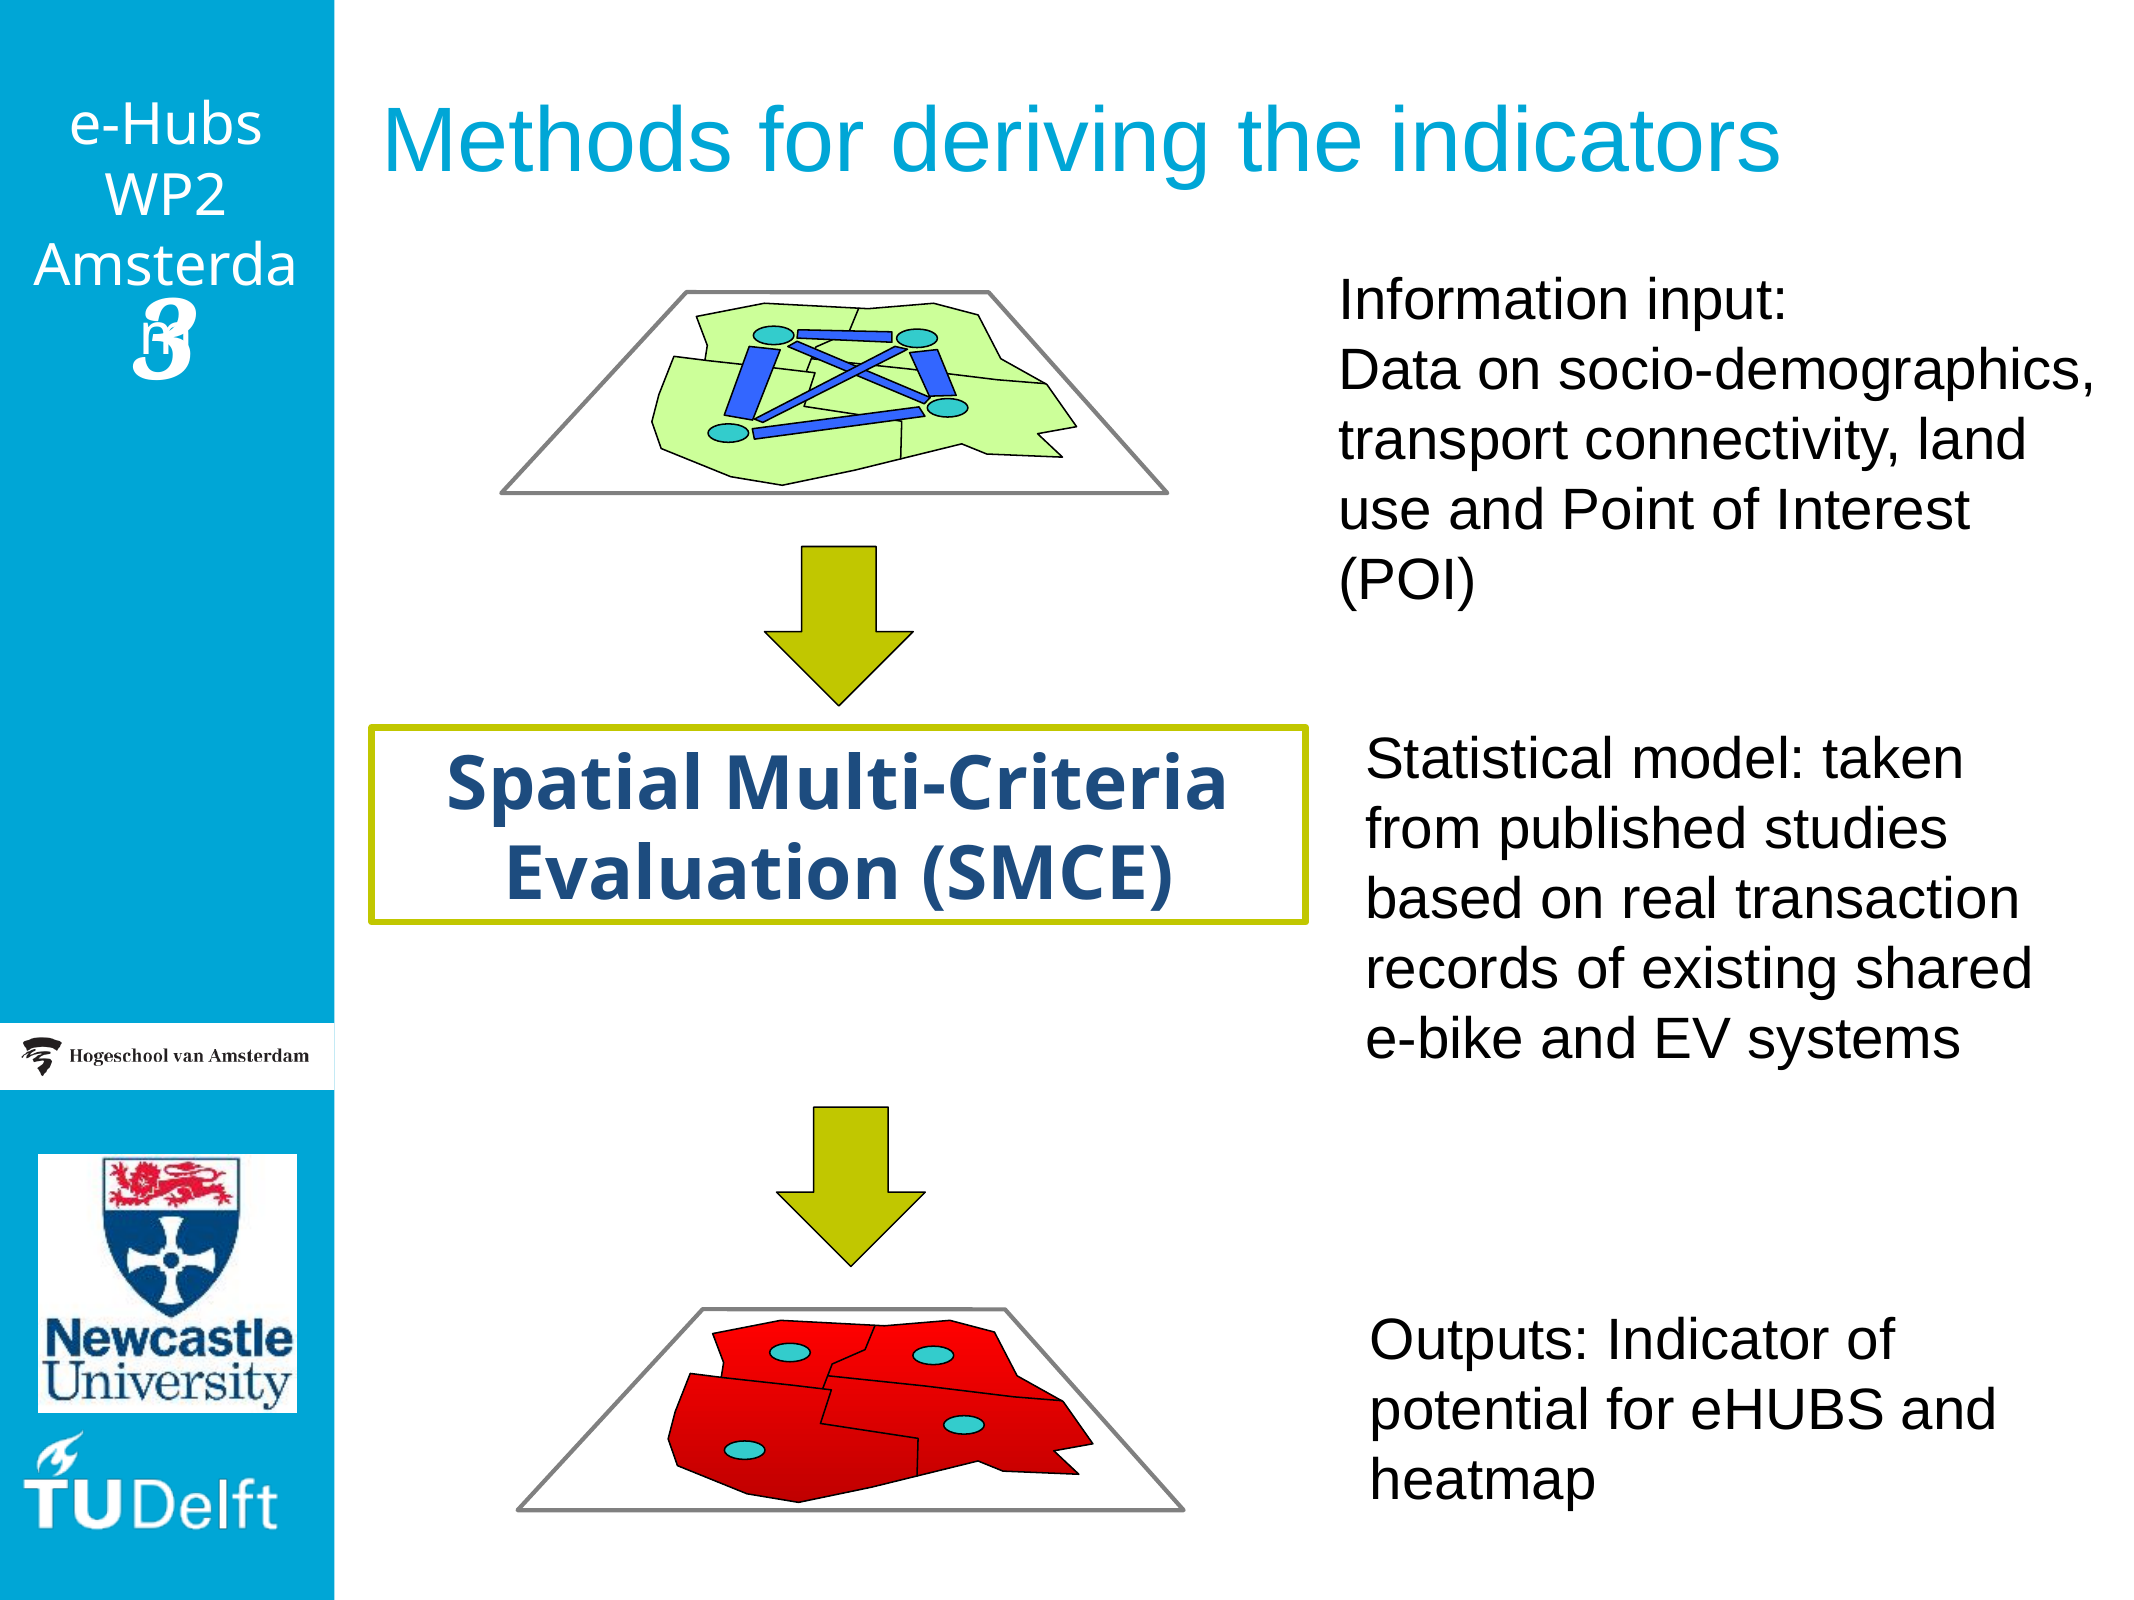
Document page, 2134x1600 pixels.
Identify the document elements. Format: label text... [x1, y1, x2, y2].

text_box [776, 1107, 926, 1267]
text_box Outputs: Indicator of potential for eHUBS and heatmap [1355, 1293, 2064, 1519]
picture [0, 1024, 335, 1089]
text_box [500, 291, 1168, 494]
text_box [517, 1308, 1185, 1511]
picture [39, 1155, 296, 1412]
text_box [764, 546, 914, 706]
text_box Statistical model: taken from published studies based on real transaction records of existing shared e-bike and EV systems [1350, 712, 2064, 1078]
text_box Spatial Multi-Criteria Evaluation (SMCE) [371, 727, 1306, 923]
title Methods for deriving the indicators [381, 79, 2024, 328]
text_box Information input: Data on socio-demographics, transport connectivity, land use and Point of Interest (POI) [1323, 253, 2125, 619]
